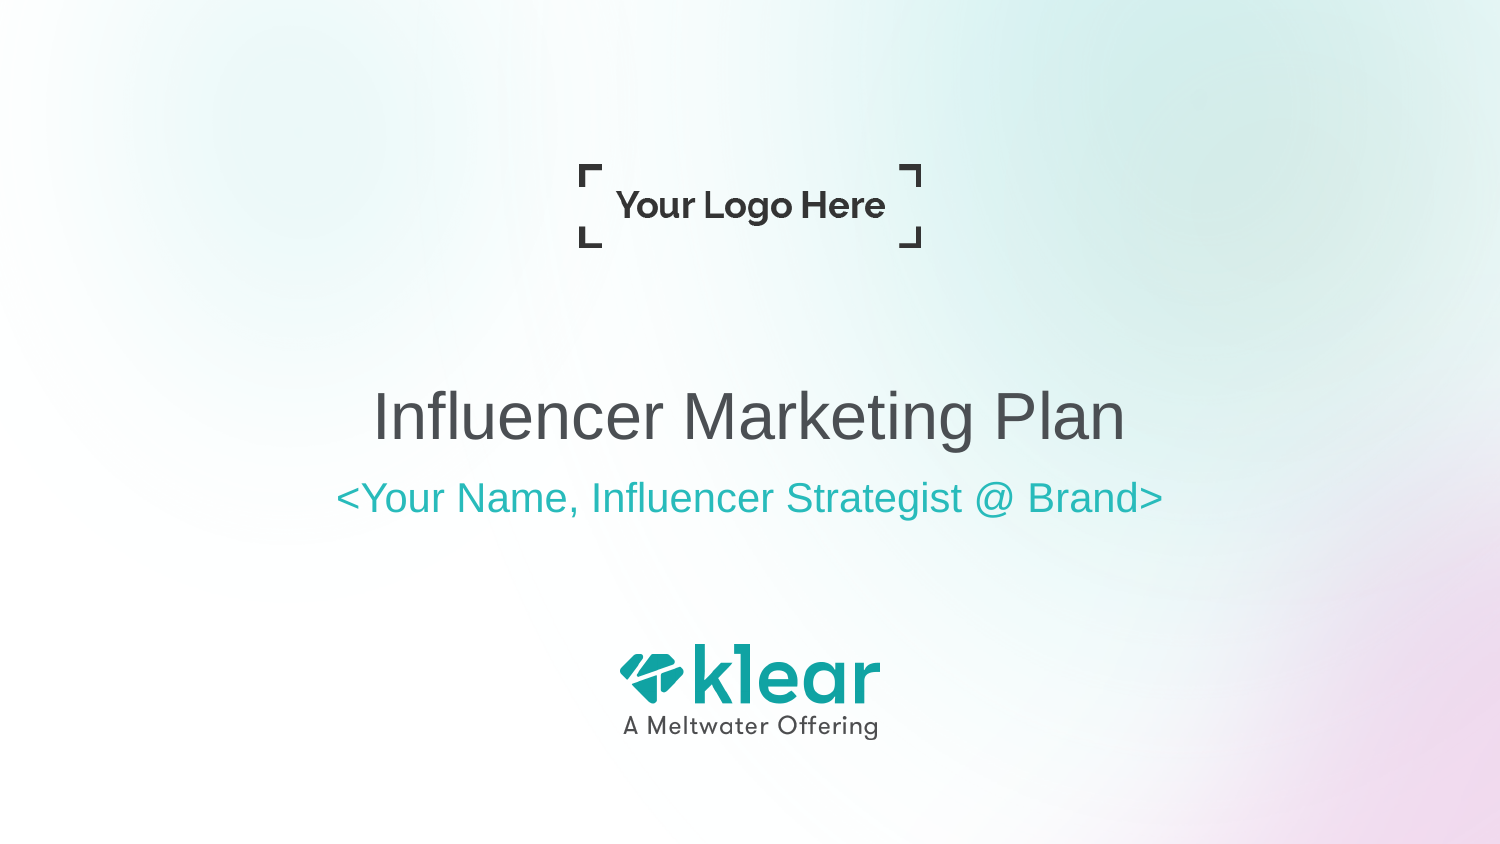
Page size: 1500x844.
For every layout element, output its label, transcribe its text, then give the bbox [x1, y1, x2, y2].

text_box Influencer Marketing Plan [151, 355, 1349, 461]
picture [0, 0, 1500, 463]
picture [0, 529, 1500, 844]
text_box <Your Name, Influencer Strategist @ Brand> [0, 463, 1500, 529]
